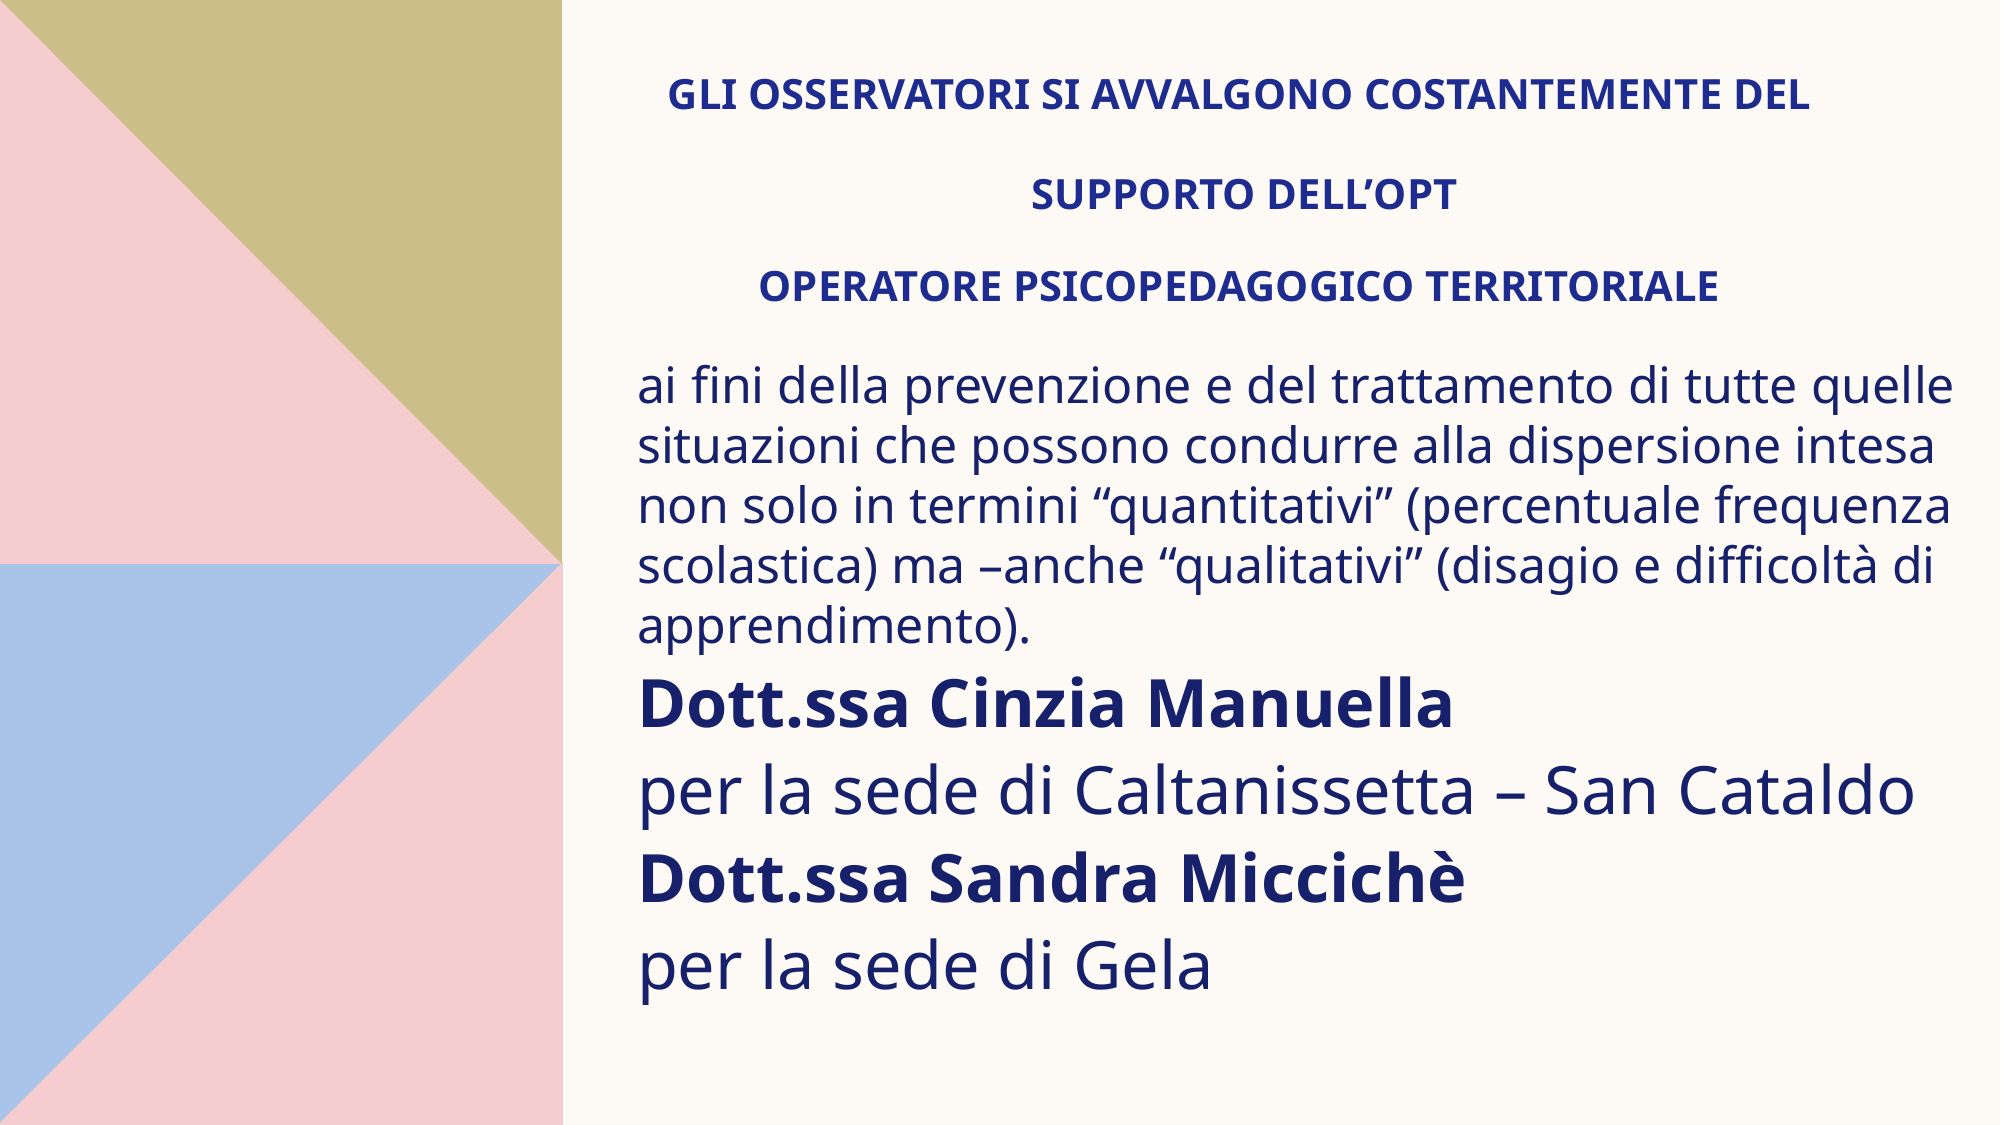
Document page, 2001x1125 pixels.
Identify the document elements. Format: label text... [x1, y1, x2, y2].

title Gli Osservatori si avvalgono costantemente del supporto dell’OPT operatore psicopedagogico territoriale [561, 60, 1929, 302]
list ai fini della prevenzione e del trattamento di tutte quelle situazioni che possono condurre alla dispersione intesa non solo in termini “quantitativi” (percentuale frequenza scolastica) ma –anche “qualitativi” (disagio e difficoltà di apprendimento). Dott.ssa Cinzia Manuella per la sede di Caltanissetta – San Cataldo Dott.ssa Sandra Miccichè per la sede di Gela [622, 345, 1989, 1081]
